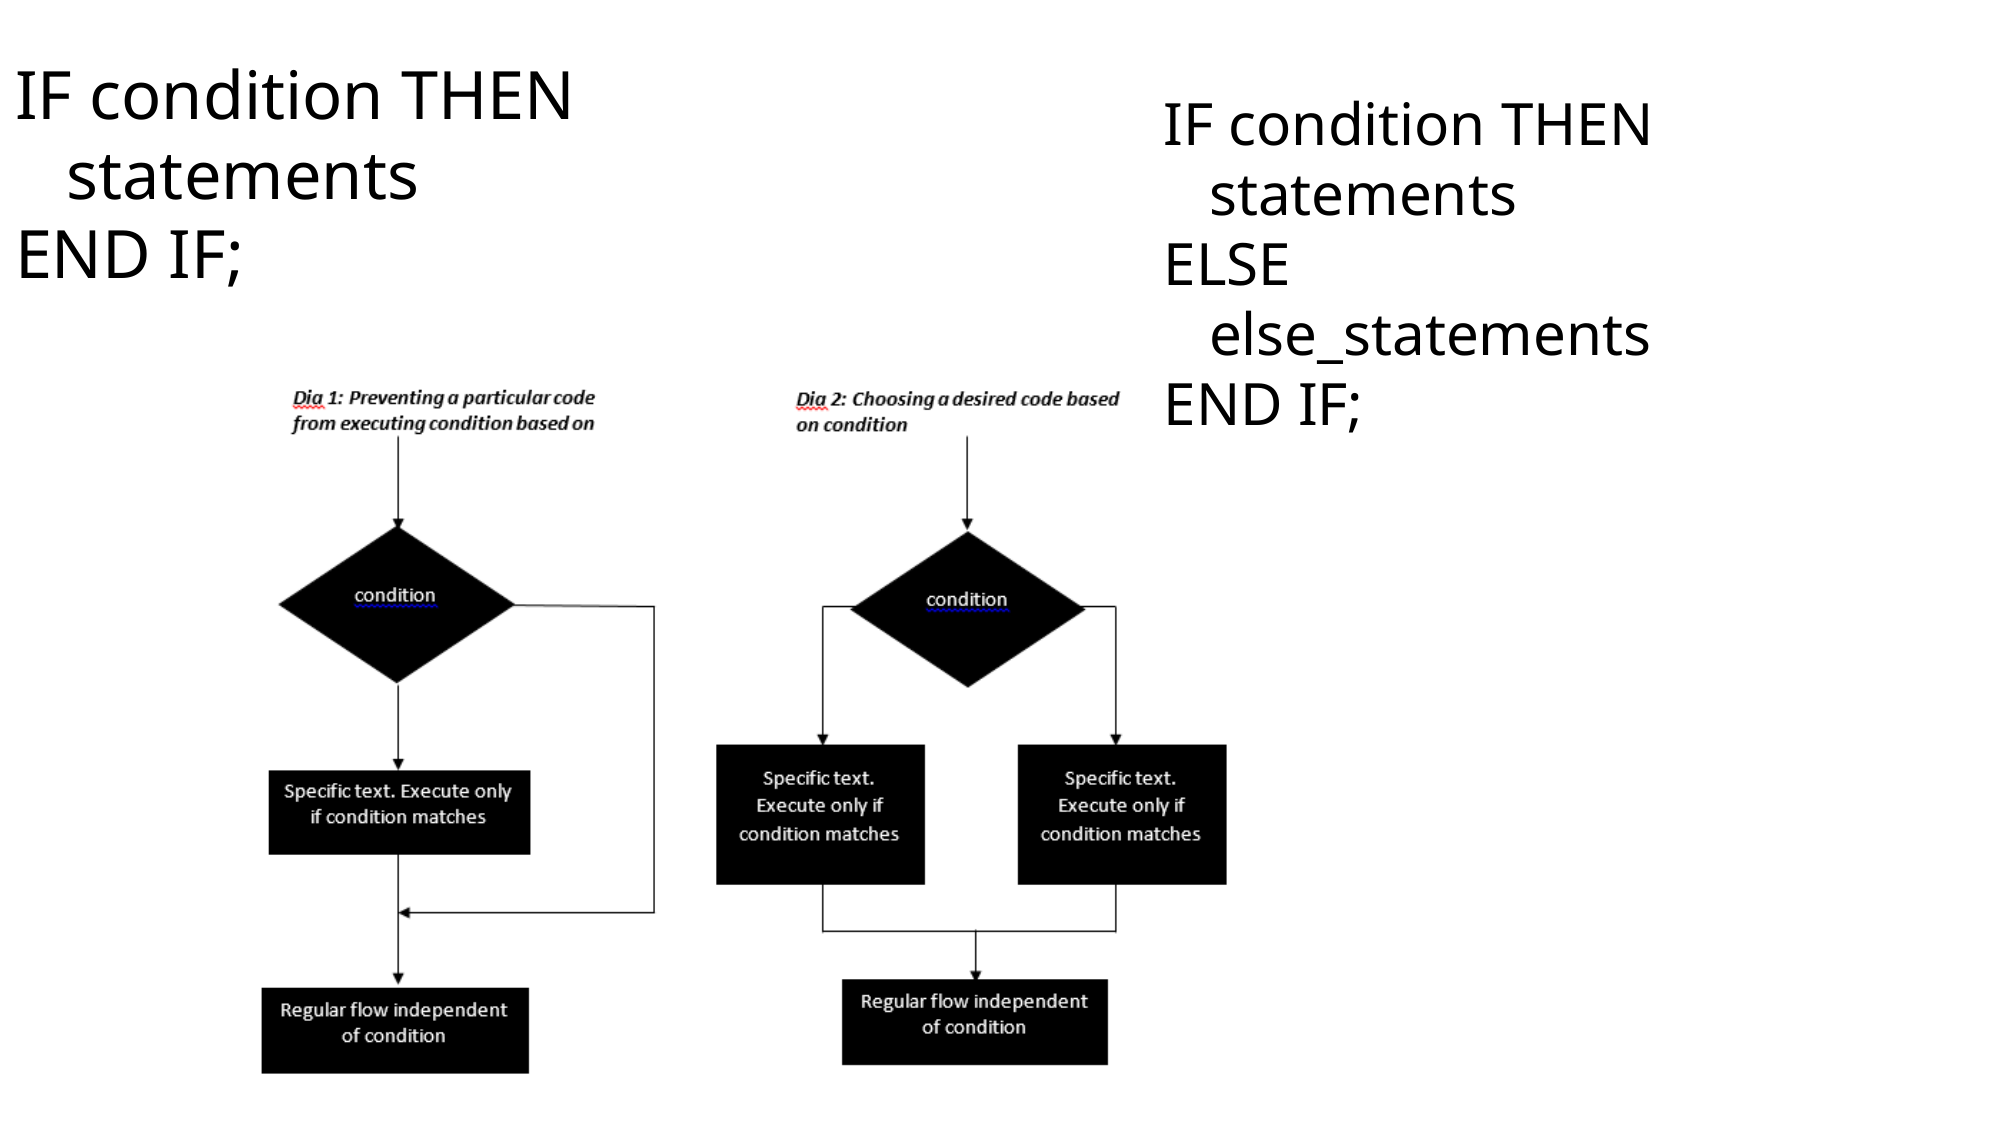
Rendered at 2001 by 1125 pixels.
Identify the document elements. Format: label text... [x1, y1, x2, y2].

picture [249, 360, 1244, 1081]
text_box IF condition THEN statements END IF; [0, 44, 634, 300]
text_box IF condition THEN statements ELSE else_statements END IF; [1148, 79, 1913, 445]
